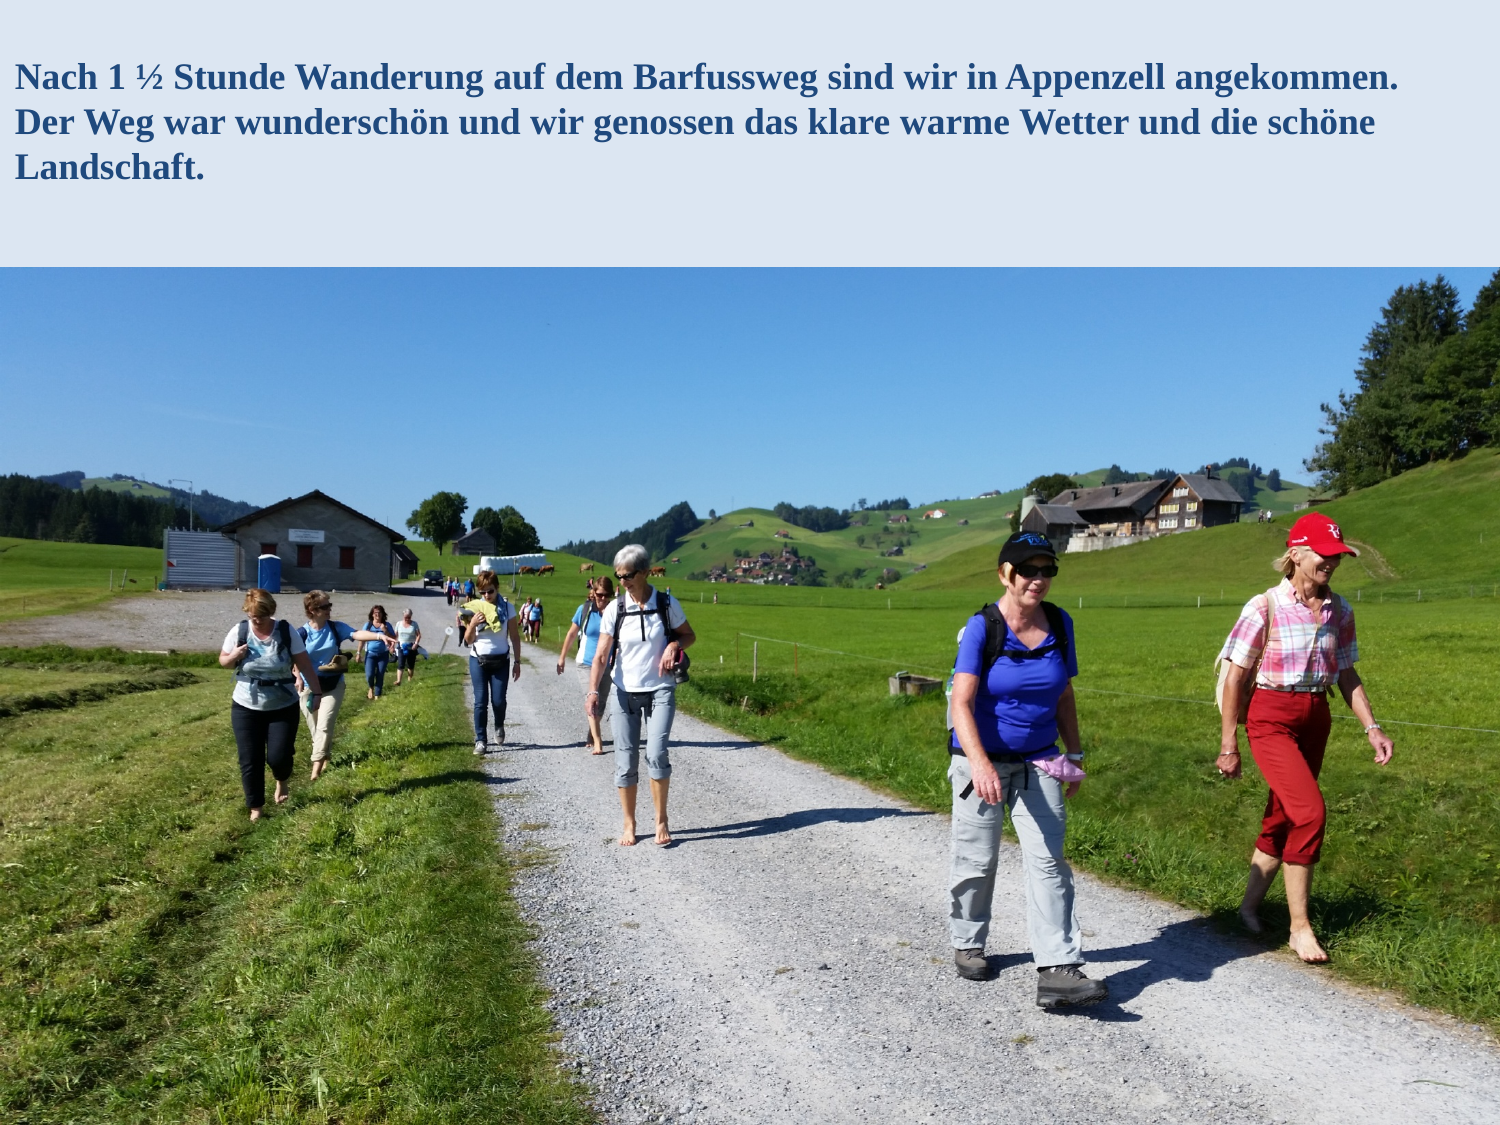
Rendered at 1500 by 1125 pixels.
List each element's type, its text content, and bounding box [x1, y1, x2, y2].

picture [0, 266, 1500, 1125]
text_box Nach 1 ½ Stunde Wanderung auf dem Barfussweg sind wir in Appenzell angekommen. Der Weg war wunderschön und wir genossen das klare warme Wetter und die schöne Landschaft. [0, 0, 1500, 195]
